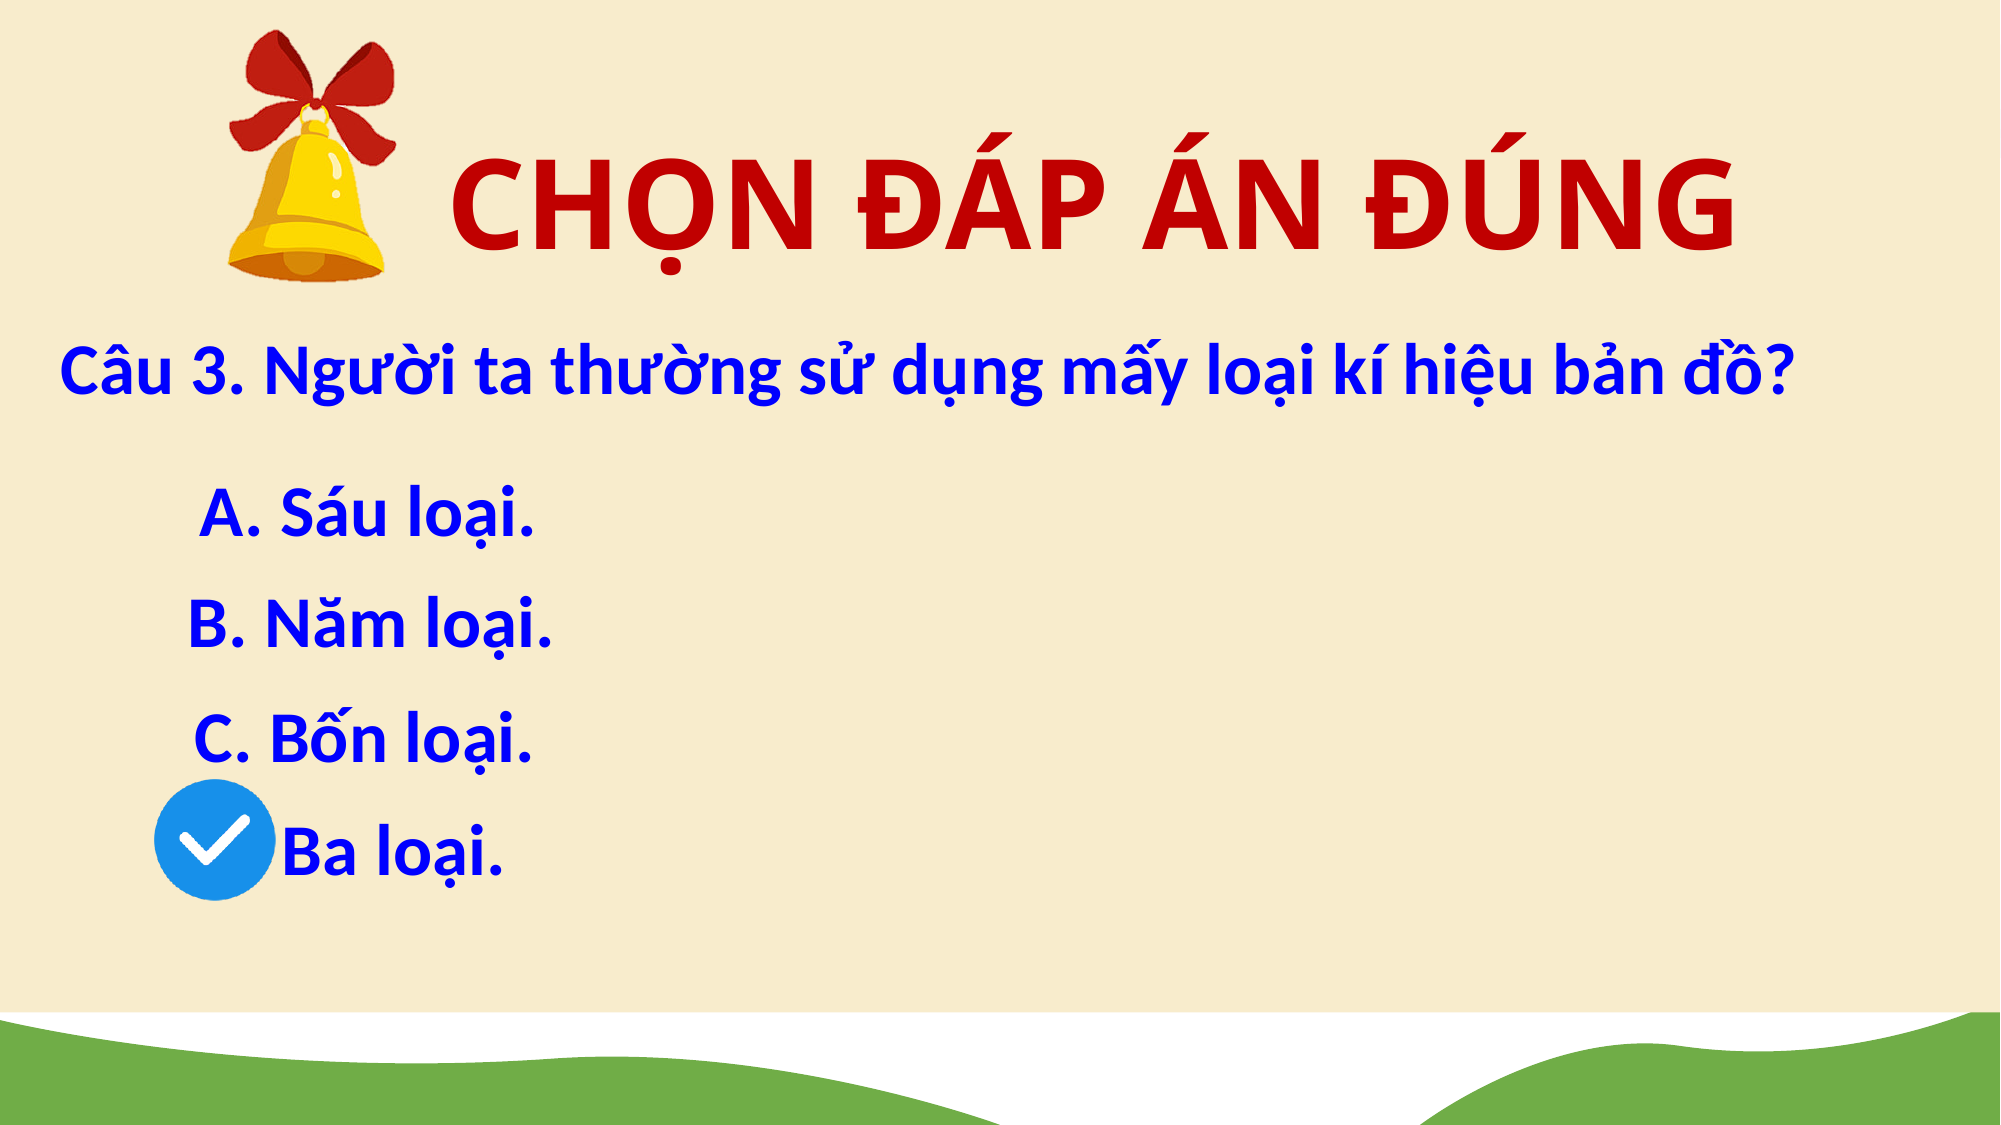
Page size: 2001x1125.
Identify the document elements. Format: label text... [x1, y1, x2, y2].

text_box A. Sáu loại. [184, 412, 2000, 559]
picture [147, 0, 479, 323]
text_box [0, 0, 2000, 1013]
picture [139, 764, 290, 915]
text_box D. Ba loại. [186, 751, 2000, 898]
text_box Câu 3. Người ta thường sử dụng mấy loại kí hiệu bản đồ? [45, 270, 1915, 417]
text_box C. Bốn loại. [179, 638, 2000, 764]
text_box CHỌN ĐÁP ÁN ĐÚNG [479, 117, 1856, 283]
text_box B. Năm loại. [172, 523, 1995, 670]
